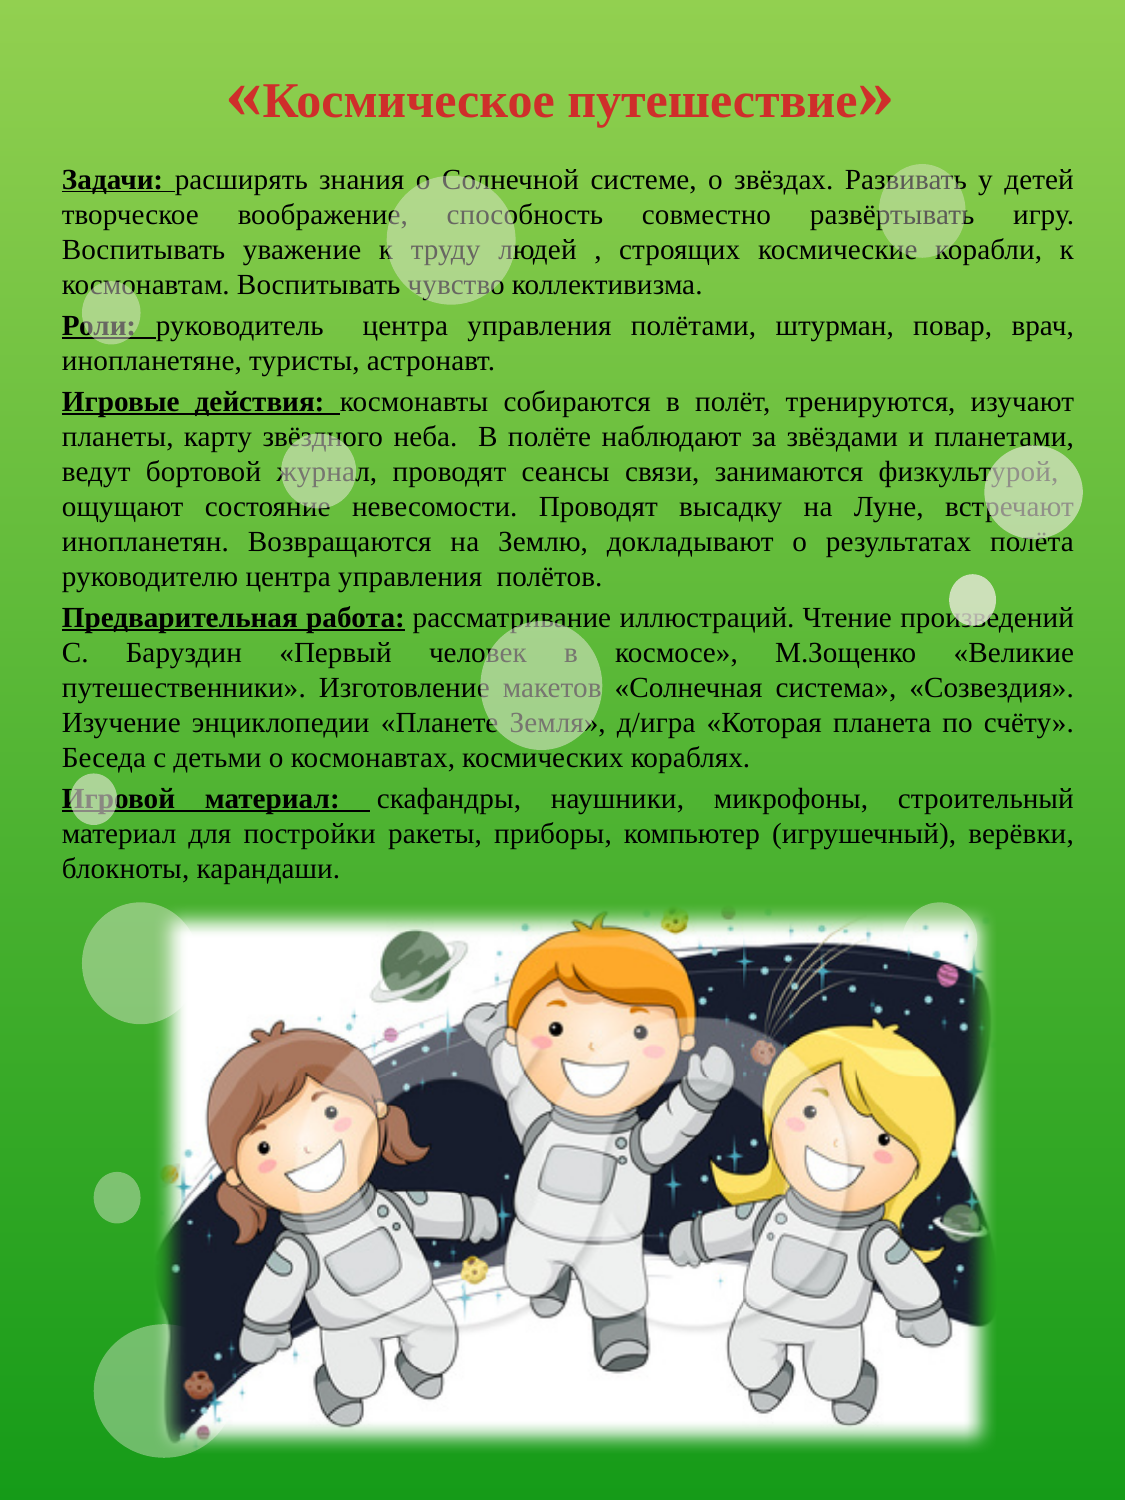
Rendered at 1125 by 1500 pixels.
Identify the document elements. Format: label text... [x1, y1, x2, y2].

text_box [876, 161, 968, 260]
text_box [279, 431, 359, 511]
picture [152, 902, 997, 1454]
text_box [91, 1324, 148, 1459]
text_box [68, 771, 120, 828]
text_box [947, 572, 999, 628]
title «Космическое путешествие» [82, 35, 1039, 141]
text_box [91, 1169, 143, 1226]
subtitle Задачи: расширять знания о Солнечной системе, о звёздах. Развивать у детей творческое воображение, способность совместно развёртывать игру. Воспитывать уважение к труду людей , строящих космические корабли, к космонавтам. Воспитывать чувство коллективизма. Роли: руководитель центра управления полётами, штурман, повар, врач, инопланетяне, туристы, астронавт. Игровые действия: космонавты собираются в полёт, тренируются, изучают планеты, карту звёздного неба. В полёте наблюдают за звёздами и планетами, ведут бортовой журнал, проводят сеансы связи, занимаются физкультурой, ощущают состояние невесомости. Проводят высадку на Луне, встречают инопланетян. Возвращаются на Землю, докладывают о результатах полёта руководителю центра управления полётов. Предварительная работа: рассматривание иллюстраций. Чтение произведений С. Баруздин «Первый человек в космосе», М.Зощенко «Великие путешественники». Изготовление макетов «Солнечная система», «Созвездия». Изучение энциклопедии «Планете Земля», д/игра «Которая планета по счёту». Беседа с детьми о космонавтах, космических кораблях. Игровой материал: скафандры, наушники, микрофоны, строительный материал для постройки ракеты, приборы, компьютер (игрушечный), верёвки, блокноты, карандаши. [46, 152, 1090, 1500]
text_box [384, 173, 518, 307]
text_box [79, 279, 143, 347]
text_box [79, 900, 150, 1027]
text_box [478, 618, 605, 753]
text_box [982, 443, 1085, 542]
